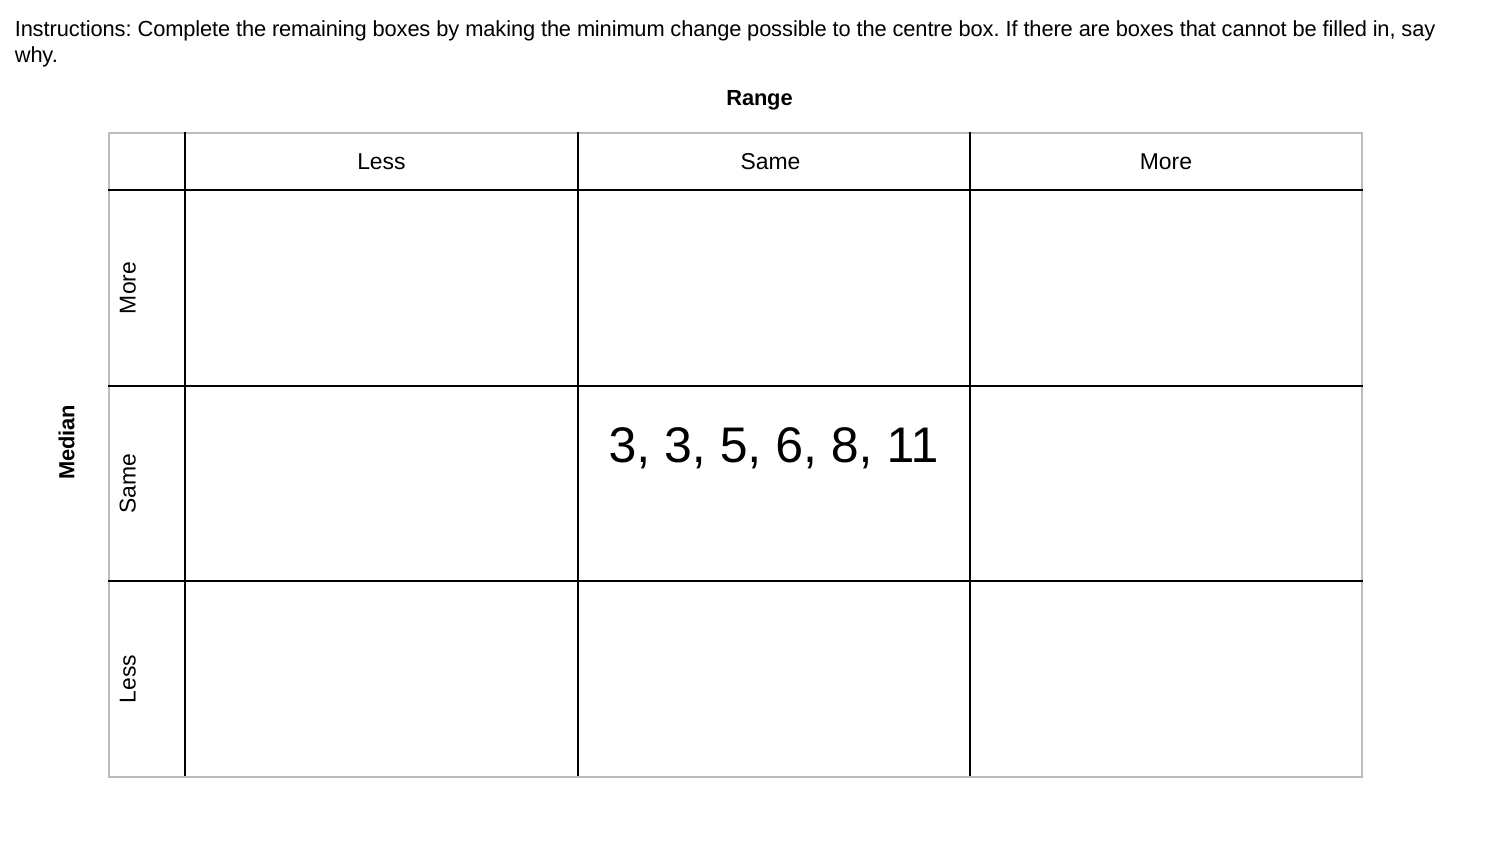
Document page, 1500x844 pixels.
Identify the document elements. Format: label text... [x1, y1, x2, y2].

table_cell More [110, 191, 184, 385]
table_cell [579, 582, 969, 776]
table_cell [971, 582, 1361, 776]
table_cell [971, 191, 1361, 385]
table_header [110, 134, 184, 189]
table_cell [579, 191, 969, 385]
table_cell Less [110, 582, 184, 776]
table_cell Same [110, 387, 184, 580]
table_header More [971, 134, 1361, 189]
table_cell [971, 387, 1361, 580]
text_box Median [45, 133, 87, 751]
table_header Same [579, 134, 969, 189]
text_box Range [711, 76, 808, 118]
table_cell 3, 3, 5, 6, 8, 11 [579, 387, 969, 580]
text_box Instructions: Complete the remaining boxes by making the minimum change possible to the centre box. If there are boxes that cannot be filled in, say why. [0, 6, 1489, 74]
table_header Less [186, 134, 577, 189]
table_cell [186, 582, 577, 776]
table_cell [186, 387, 577, 580]
table_cell [186, 191, 577, 385]
